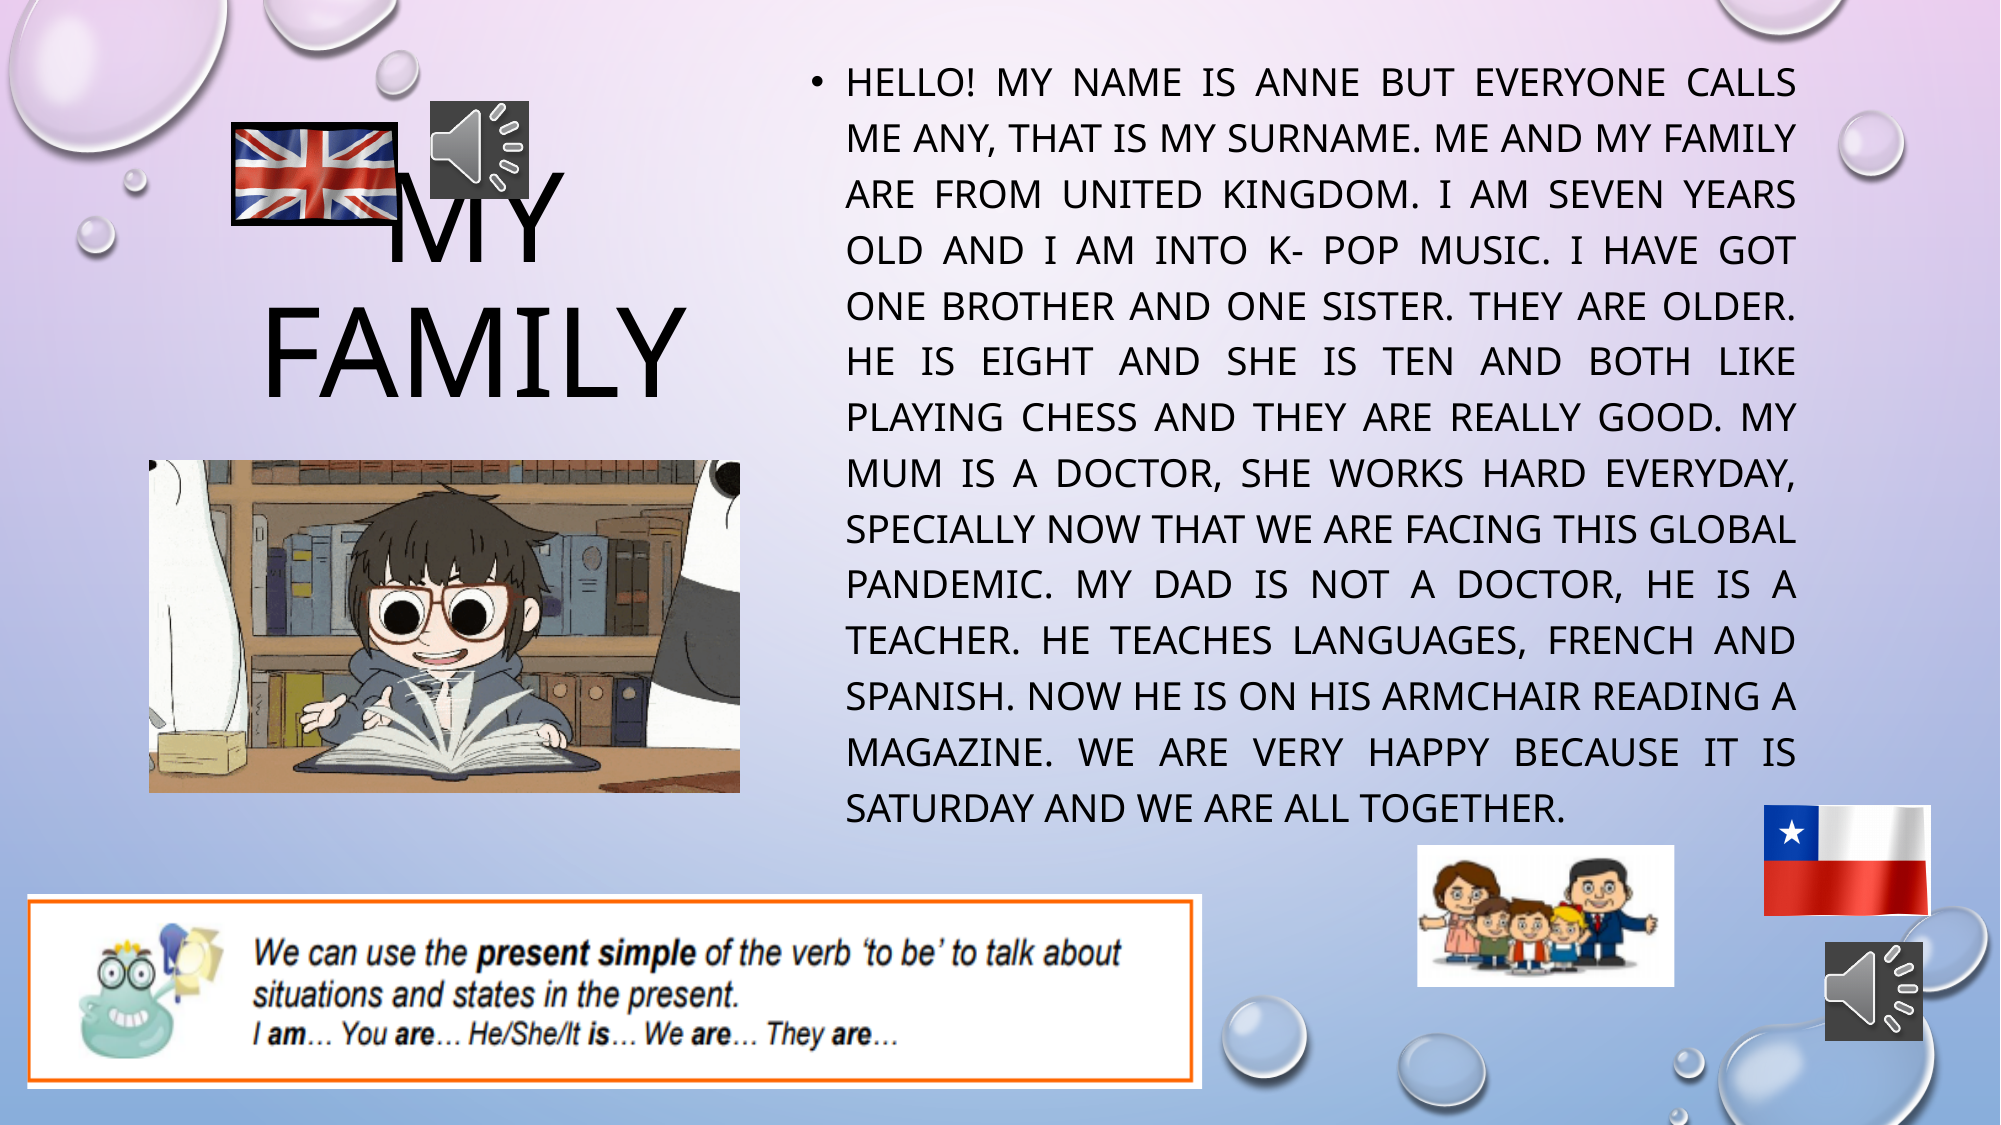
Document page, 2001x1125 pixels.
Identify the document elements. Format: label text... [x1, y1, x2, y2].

list Hello! My name is Anne but everyone calls me any, that is my surname. ME AND MY FAMILY ARE FROM UNITED KINGDOM. I AM SEVEN YEARS OLD and i am into k- pop music. I HAVE GOT ONE BROTHER AND ONE SISTER. THEY ARE OLDER. HE IS EIGHT AND SHE IS TEN and both like playing chess and they are really good. MY MUM IS A DOCTOR, she Works hard everyday, specially now that we are facing this global pandemic. MY DAD IS NOT A DOCTOR, HE IS A TEACHER. He teaches languages, french and spanish. Now he is on his armchair reading a magazine. WE ARE VERY HAPPY BECAUSE IT IS SATURDAY AND WE ARE all together. [795, 41, 1813, 892]
picture [0, 0, 2000, 1125]
title MY FAMILY [149, 99, 795, 432]
